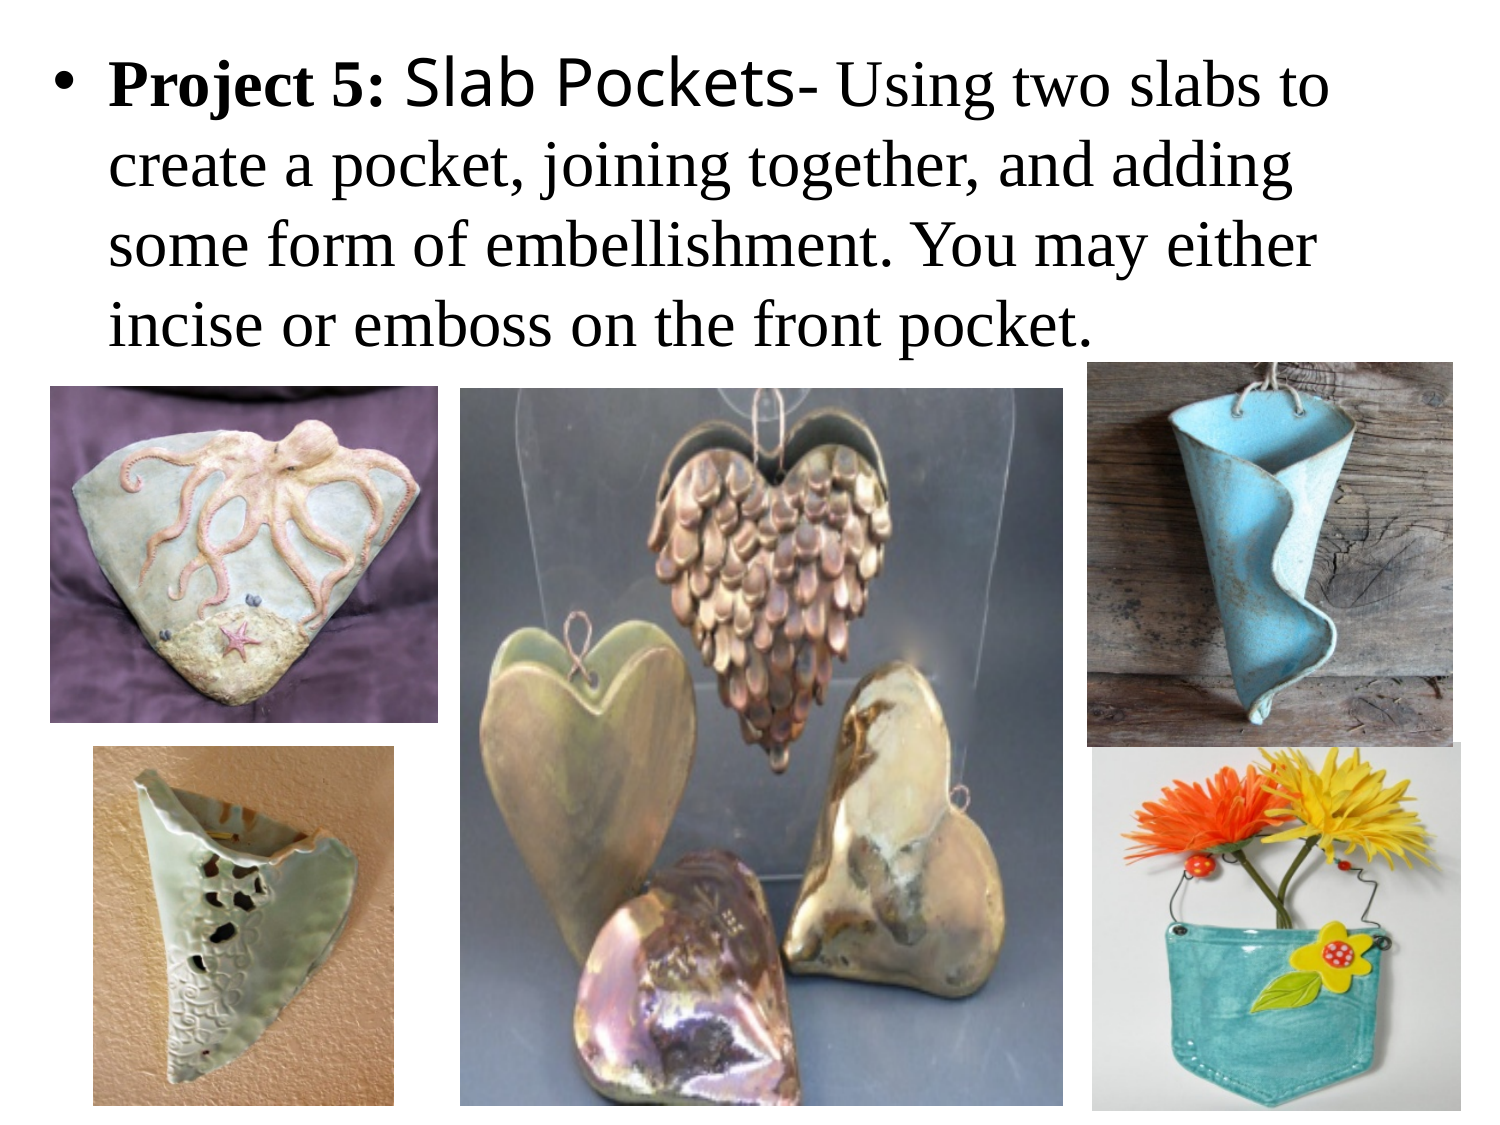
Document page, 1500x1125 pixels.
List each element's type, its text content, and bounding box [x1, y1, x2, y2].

picture [93, 746, 394, 1107]
picture [460, 388, 1063, 1107]
list Project 5: Slab Pockets- Using two slabs to create a pocket, joining together, and adding some form of embellishment. You may either incise or emboss on the front pocket. [37, 32, 1463, 293]
picture [1087, 362, 1462, 1112]
picture [49, 385, 438, 724]
list Project 5: Slab Pockets- Using two slabs to create a pocket, joining together, and adding some form of embellishment. You may either incise or emboss on the front pocket. [37, 294, 1463, 383]
